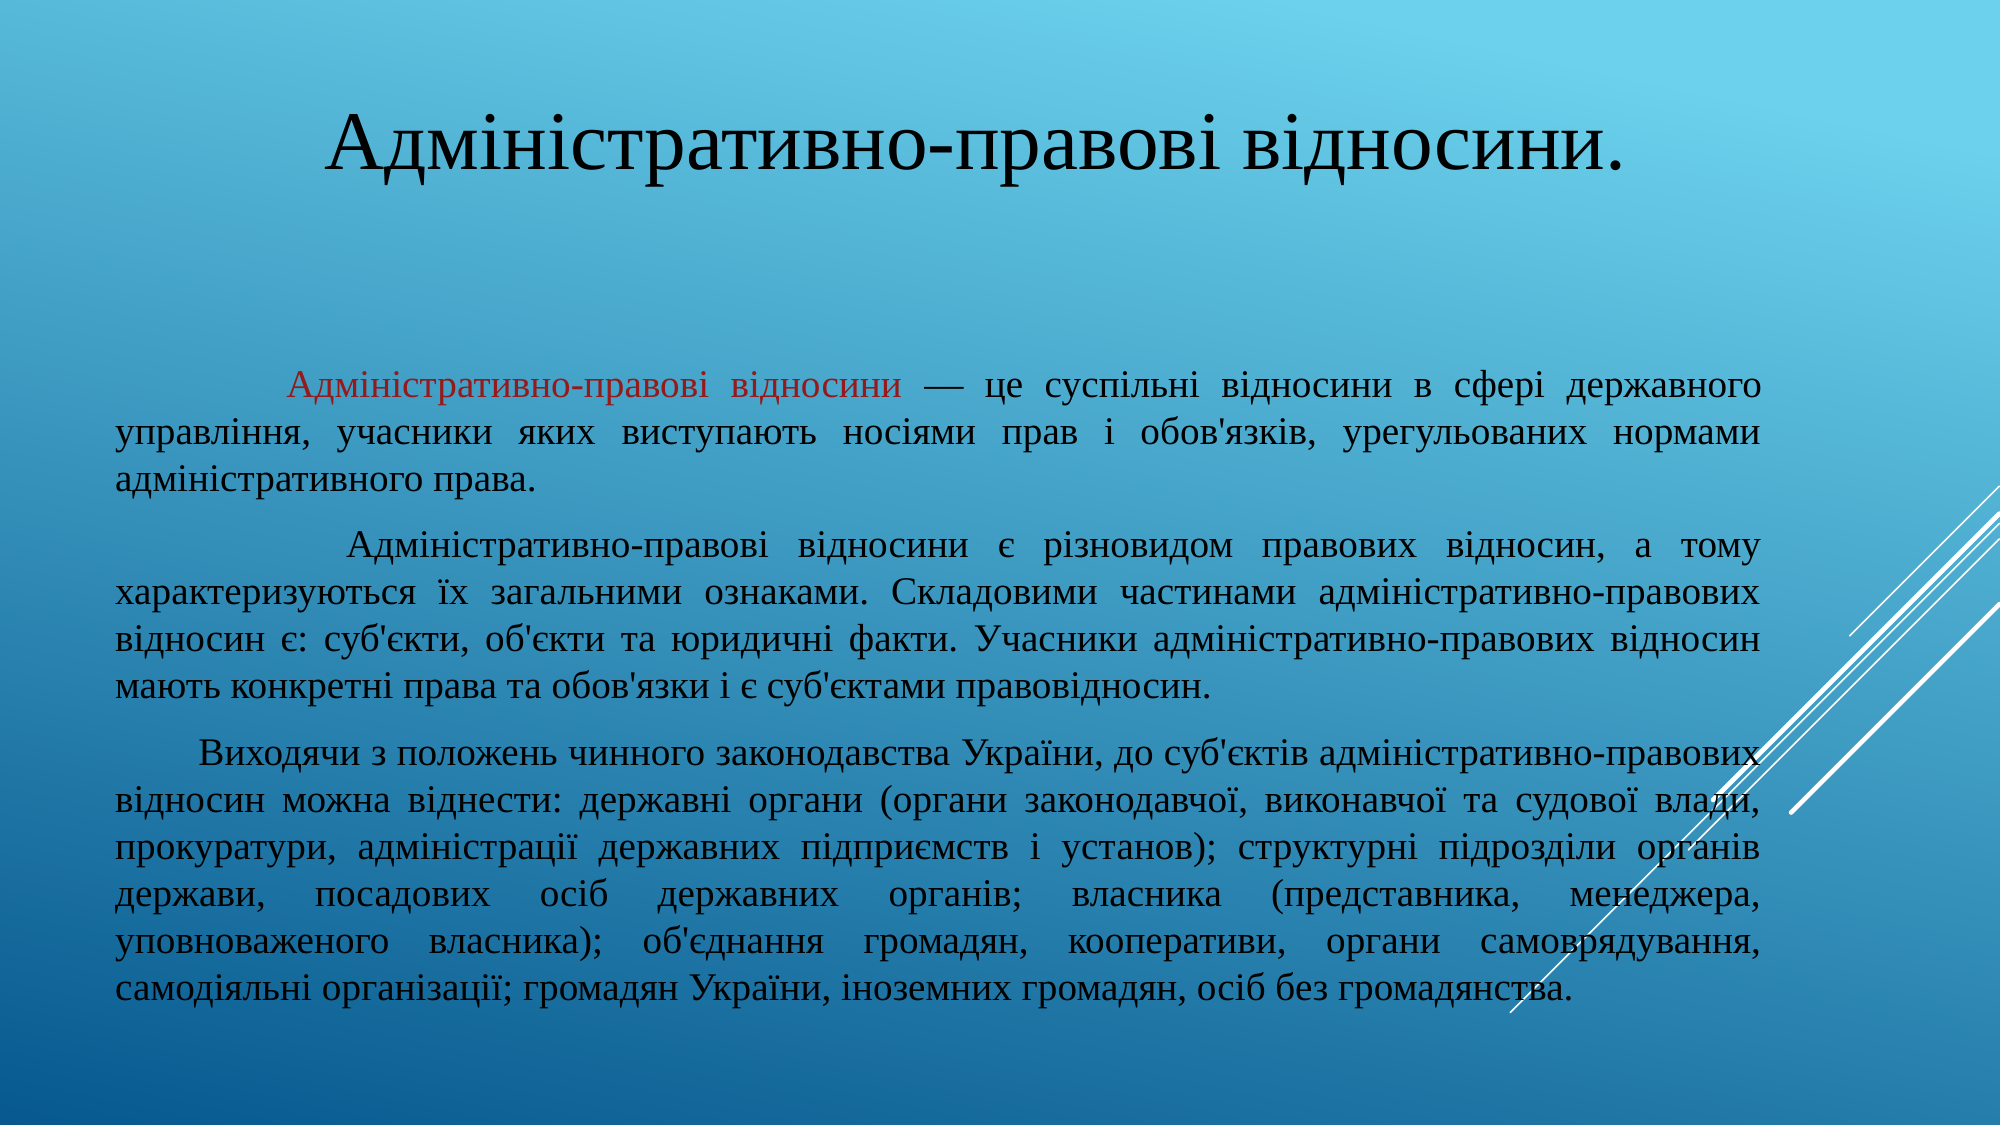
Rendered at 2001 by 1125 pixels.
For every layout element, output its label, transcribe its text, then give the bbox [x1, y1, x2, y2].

list Адміністративно-правові відносини — це суспільні відносини в сфері державного управління, учасники яких виступають носіями прав і обов'язків, урегульованих нормами адміністративного права. Адміністративно-правові відносини є різновидом правових відносин, а тому характеризуються їх загальними ознаками. Складовими частинами адміністративно-правових відносин є: суб'єкти, об'єкти та юридичні факти. Учасники адміністративно-правових відносин мають конкретні права та обов'язки і є суб'єктами правовідносин. Виходячи з положень чинного законодавства України, до суб'єктів адміністративно-правових відносин можна віднести: державні органи (органи законодавчої, виконавчої та судової влади, прокуратури, адміністрації державних підприємств і установ); структурні підрозділи органів держави, посадових осіб державних органів; власника (представника, менеджера, уповноваженого власника); об'єднання громадян, кооперативи, органи самоврядування, самодіяльні організації; громадян України, іноземних громадян, осіб без громадянства. [100, 350, 1779, 1061]
title Адміністративно-правові відносини. [121, 31, 1831, 242]
